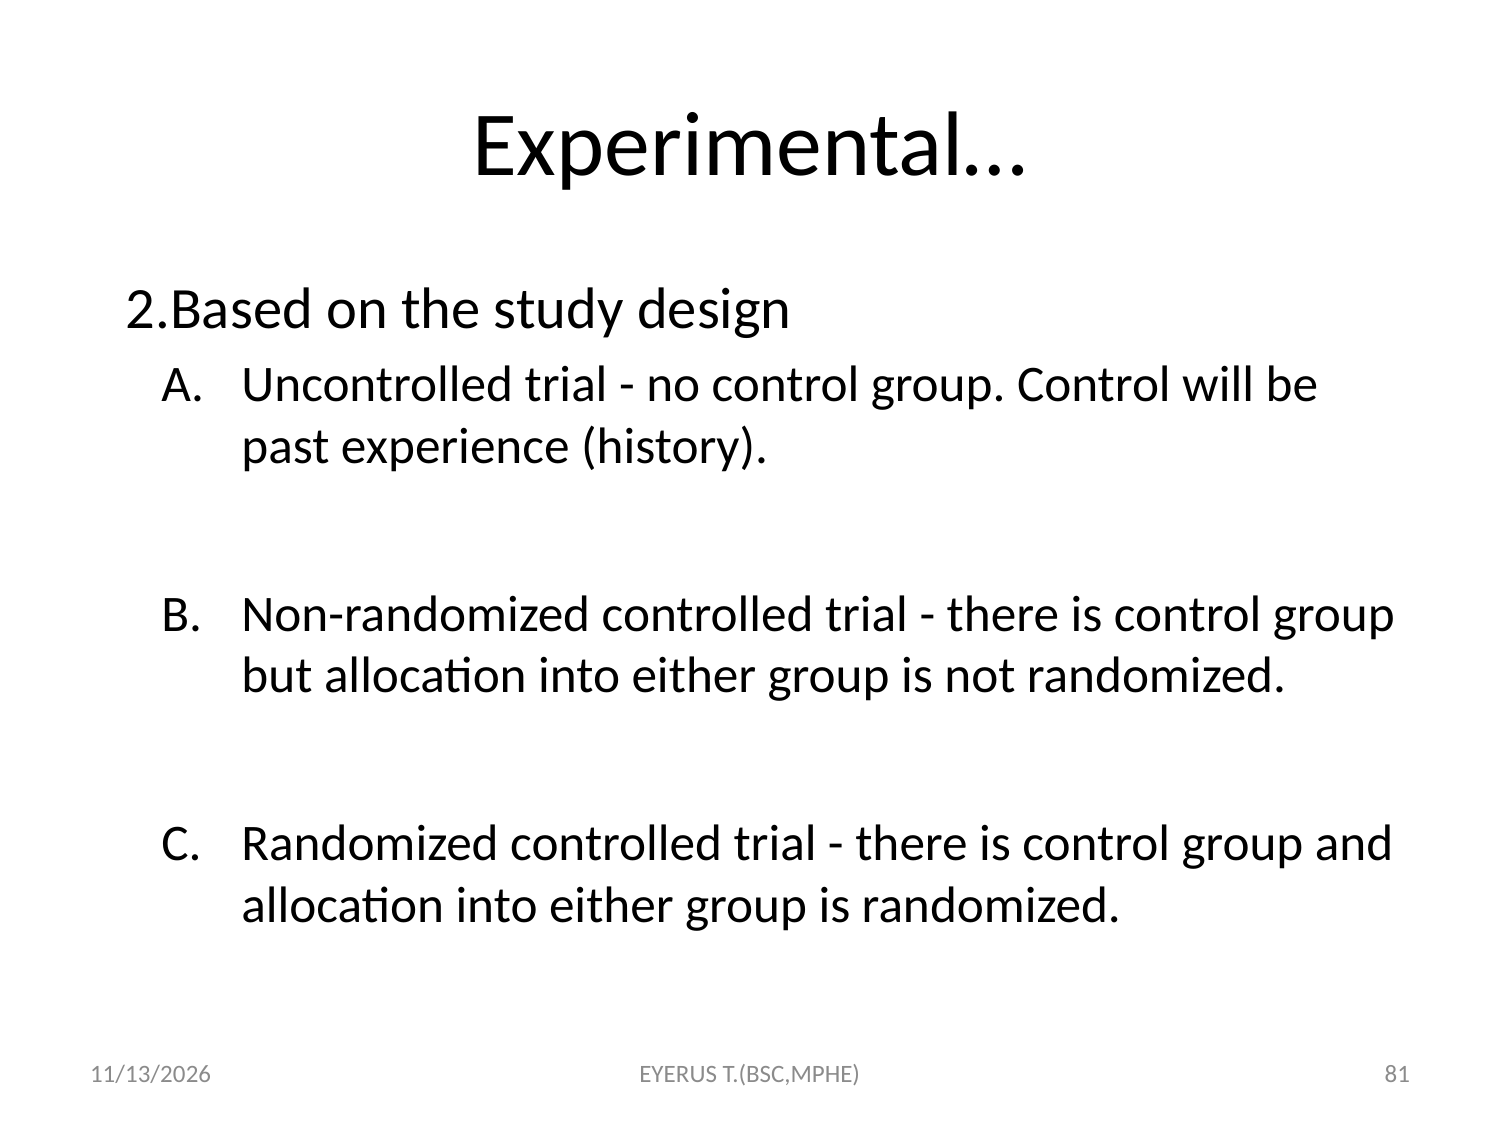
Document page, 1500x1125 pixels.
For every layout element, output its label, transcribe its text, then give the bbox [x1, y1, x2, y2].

list Based on the study design Uncontrolled trial - no control group. Control will be past experience (history). Non-randomized controlled trial - there is control group but allocation into either group is not randomized. Randomized controlled trial - there is control group and allocation into either group is randomized. [75, 262, 1425, 1005]
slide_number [75, 1042, 425, 1103]
title Experimental… [75, 45, 1425, 233]
footer EYERUS T.(BSC,MPHE) [512, 1042, 988, 1103]
slide_number 81 [1074, 1042, 1425, 1103]
